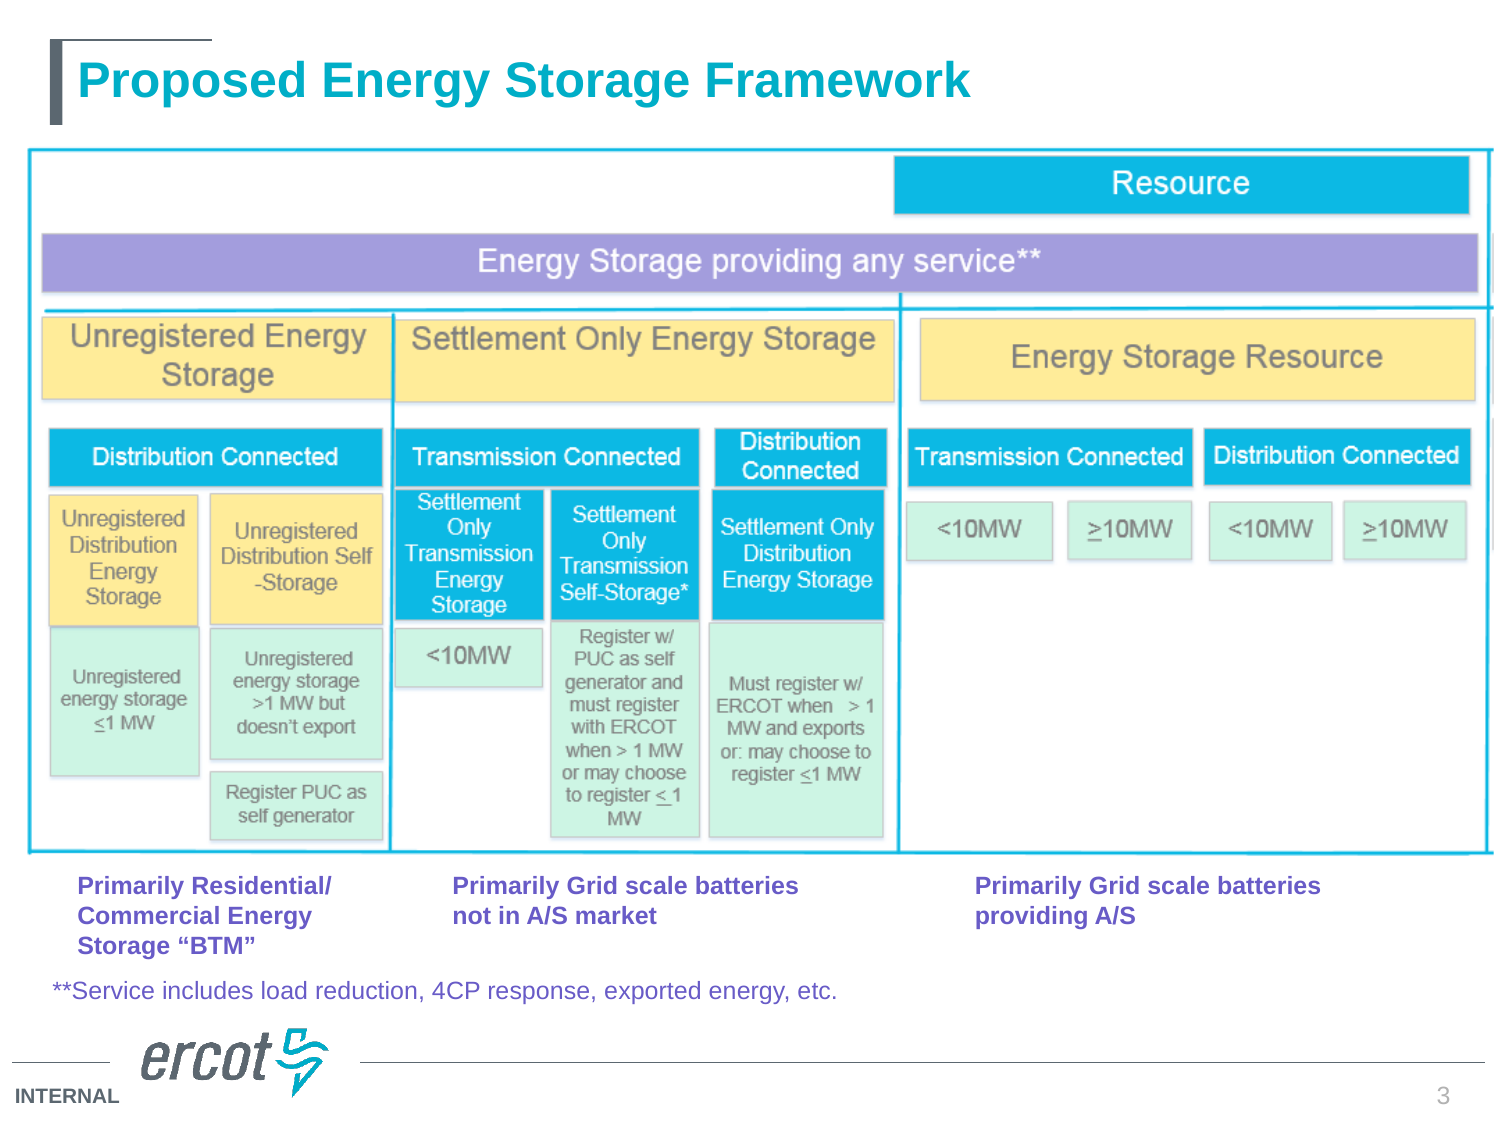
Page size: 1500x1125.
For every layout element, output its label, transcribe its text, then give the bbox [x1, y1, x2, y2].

text_box Primarily Residential/ Commercial Energy Storage “BTM” [62, 872, 382, 967]
text_box Primarily Grid scale batteries not in A/S market [437, 872, 857, 938]
slide_number 3 [1400, 1076, 1488, 1113]
picture [24, 128, 1494, 866]
text_box Primarily Grid scale batteries providing A/S [960, 872, 1359, 938]
picture [1489, 309, 1494, 851]
title Proposed Energy Storage Framework [62, 39, 1450, 125]
text_box **Service includes load reduction, 4CP response, exported energy, etc. [37, 967, 1313, 1012]
picture [137, 1024, 332, 1100]
